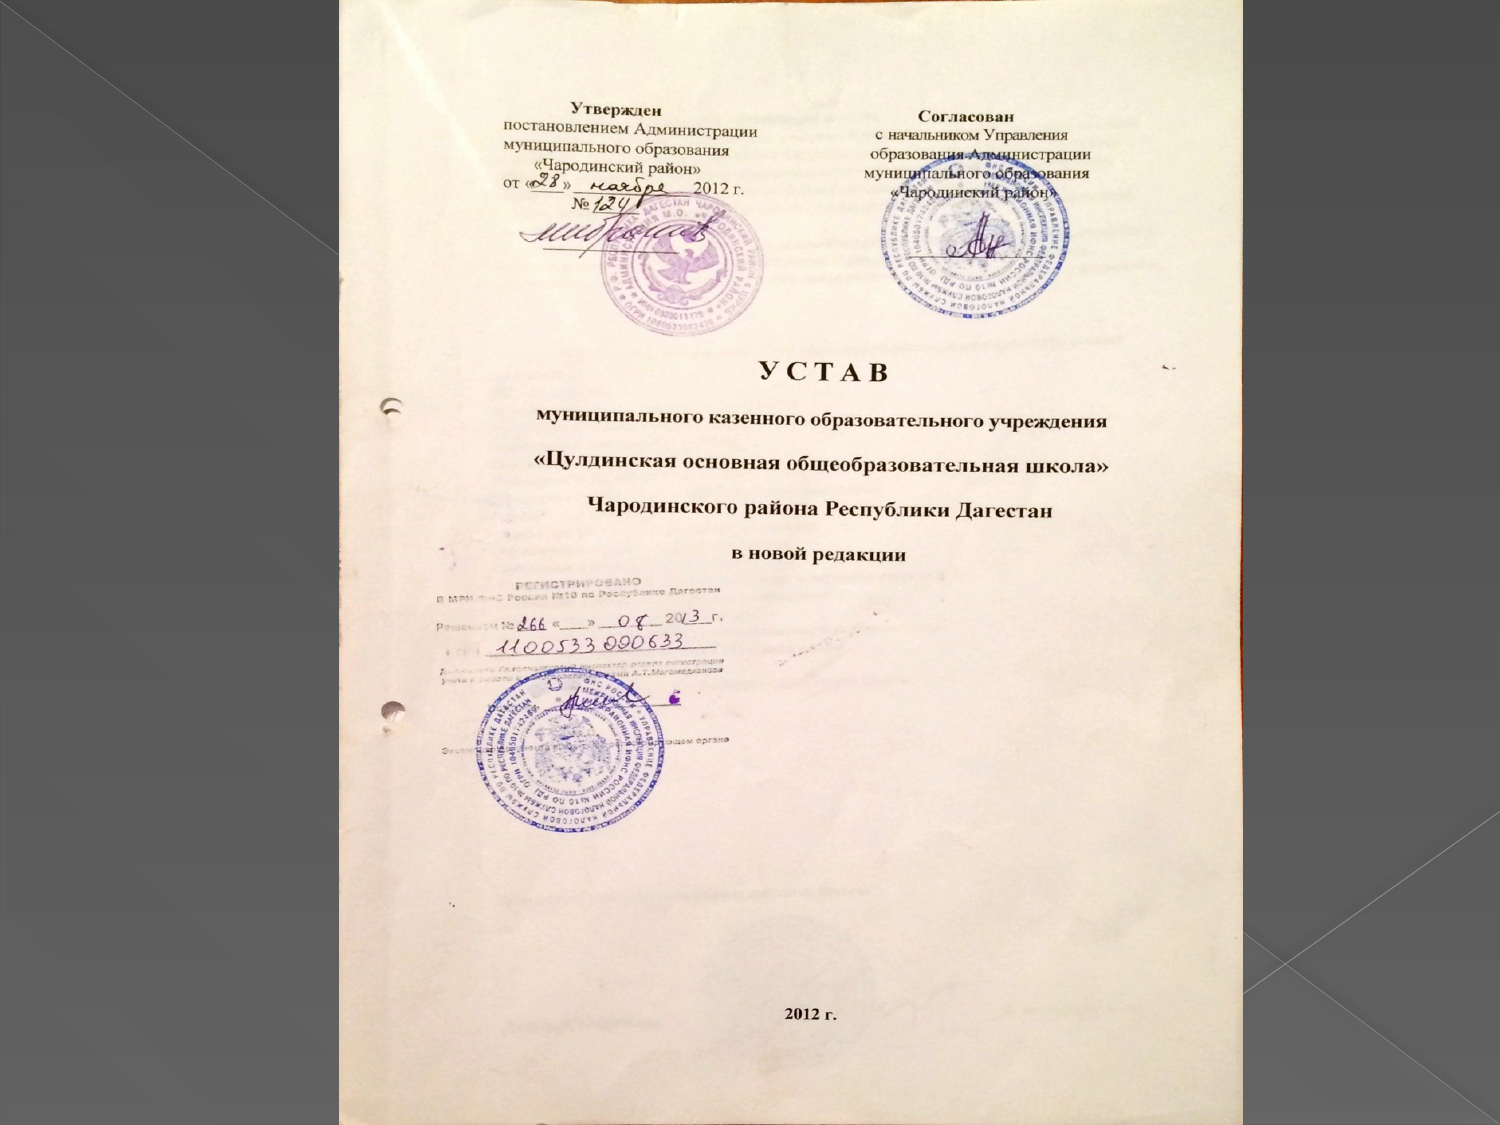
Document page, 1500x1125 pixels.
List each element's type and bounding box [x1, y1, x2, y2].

list [339, 0, 1243, 1125]
